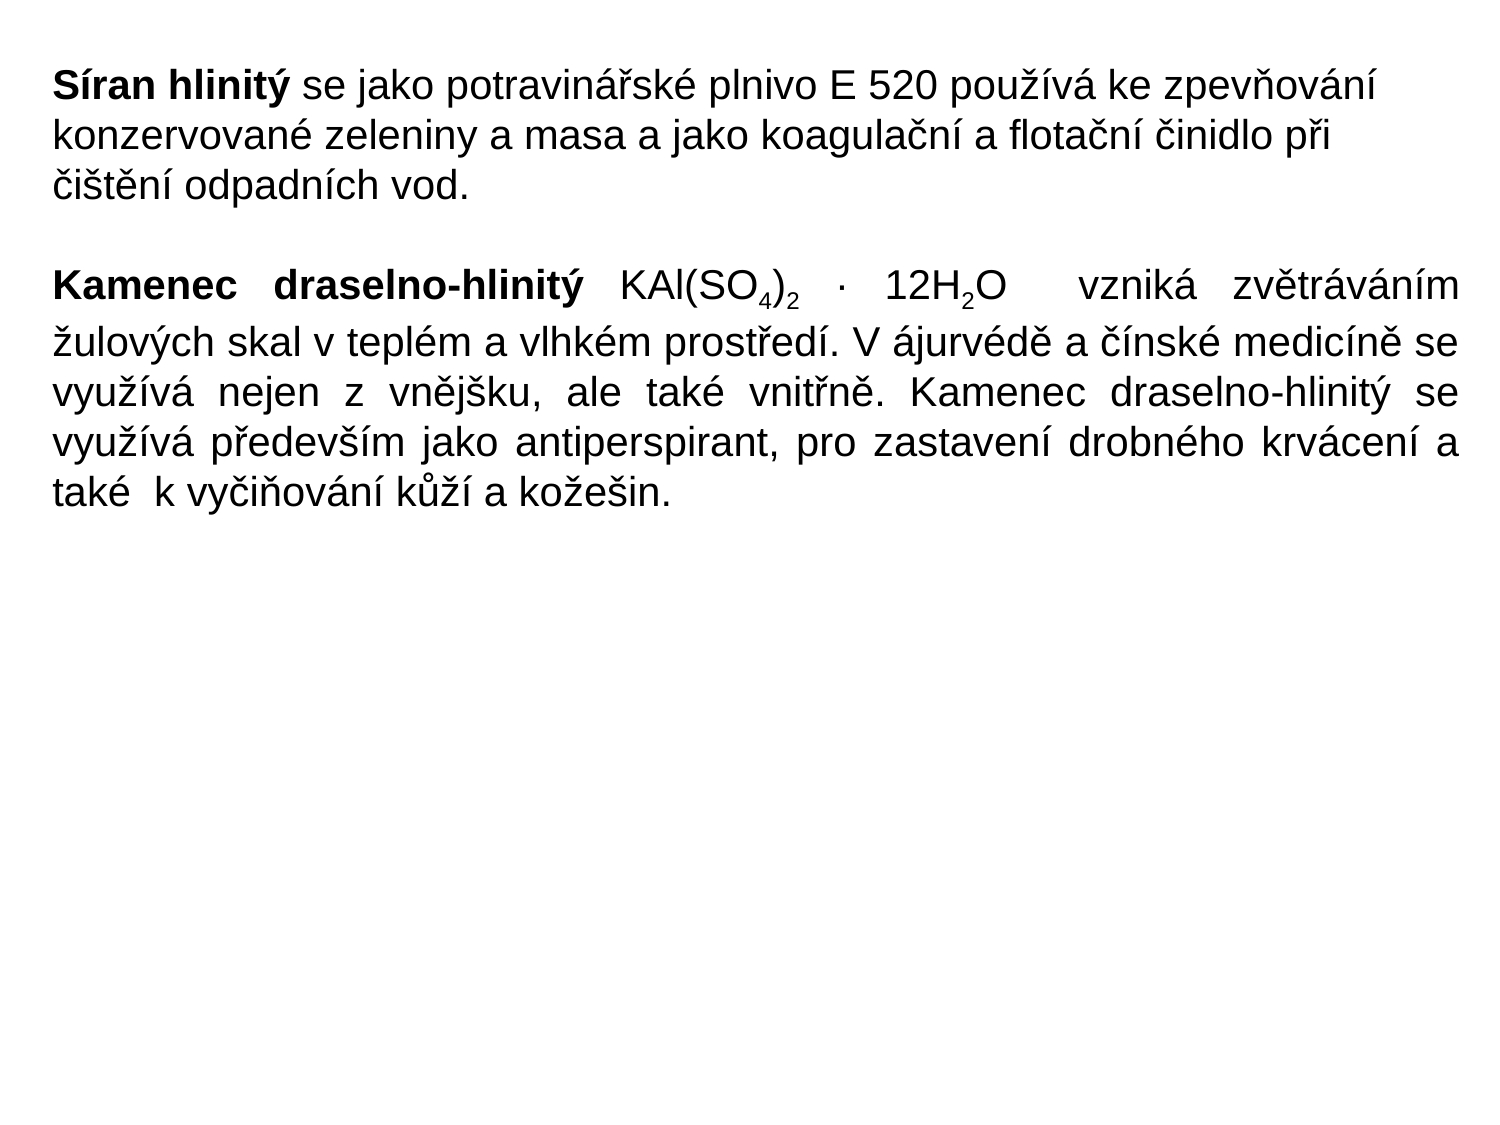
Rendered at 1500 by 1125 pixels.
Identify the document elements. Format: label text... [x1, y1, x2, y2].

text_box Síran hlinitý se jako potravinářské plnivo E 520 používá ke zpevňování konzervované zeleniny a masa a jako koagulační a flotační činidlo při čištění odpadních vod. Kamenec draselno-hlinitý KAl(SO4)2 · 12H2O vzniká zvětráváním žulových skal v teplém a vlhkém prostředí. V ájurvédě a čínské medicíně se využívá nejen z vnějšku, ale také vnitřně. Kamenec draselno-hlinitý se využívá především jako antiperspirant, pro zastavení drobného krvácení a také k vyčiňování kůží a kožešin. [37, 50, 1475, 522]
